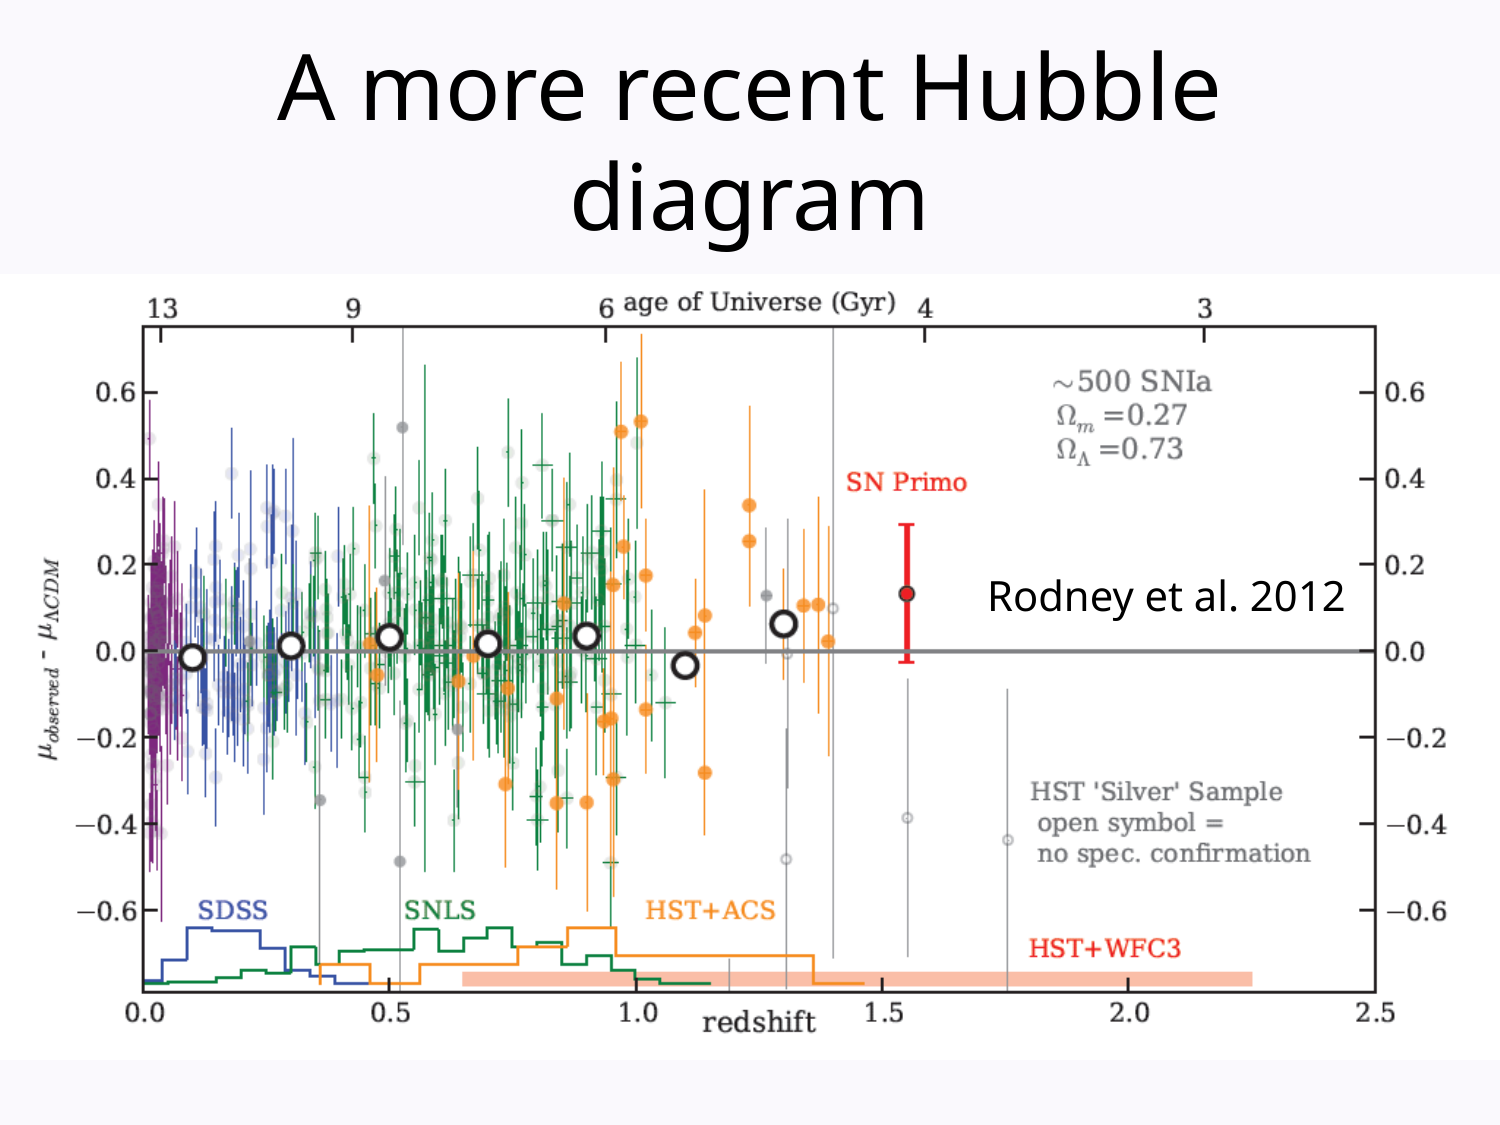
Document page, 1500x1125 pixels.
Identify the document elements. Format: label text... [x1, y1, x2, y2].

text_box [0, 274, 1500, 1060]
title A more recent Hubble diagram [75, 45, 1425, 233]
